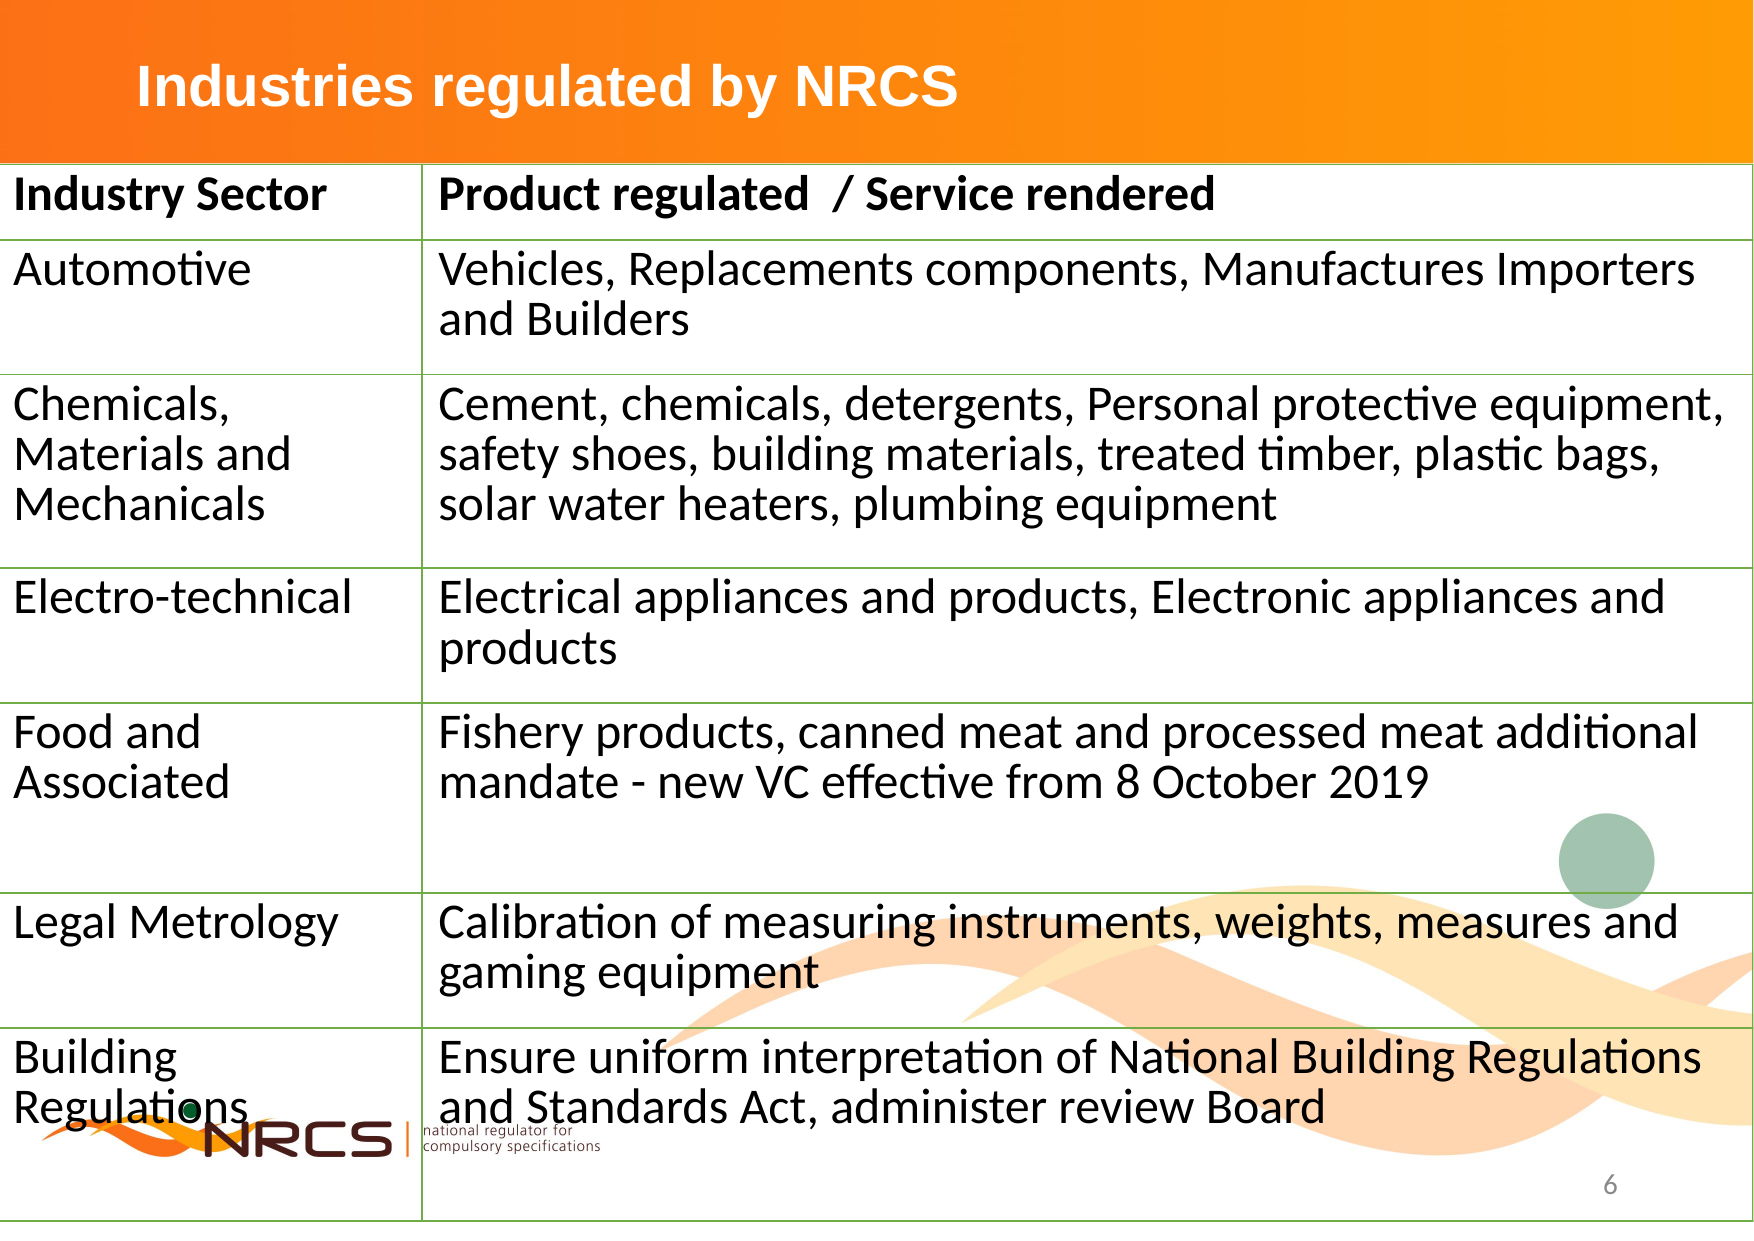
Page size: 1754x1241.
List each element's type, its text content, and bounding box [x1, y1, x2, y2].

table_cell Building Regulations [0, 1029, 421, 1220]
table_cell Calibration of measuring instruments, weights, measures and gaming equipment [423, 894, 1752, 1027]
picture [0, 1222, 1754, 1241]
table_cell Legal Metrology [0, 894, 421, 1027]
table_cell Electrical appliances and products, Electronic appliances and products [423, 569, 1752, 702]
table_cell Ensure uniform interpretation of National Building Regulations and Standards Act, administer review Board [423, 1029, 1752, 1220]
table_cell Electro-technical [0, 569, 421, 702]
table_cell Cement, chemicals, detergents, Personal protective equipment, safety shoes, building materials, treated timber, plastic bags, solar water heaters, plumbing equipment [423, 375, 1752, 567]
table_cell Vehicles, Replacements components, Manufactures Importers and Builders [423, 241, 1752, 374]
table_header Industry Sector [0, 165, 421, 239]
table_header Product regulated / Service rendered [423, 165, 1752, 239]
title Industries regulated by NRCS [121, 37, 1504, 138]
table_cell Automotive [0, 241, 421, 374]
table_cell Chemicals, Materials and Mechanicals [0, 375, 421, 567]
table_cell Food and Associated [0, 704, 421, 892]
picture [0, 0, 1754, 164]
table_cell Fishery products, canned meat and processed meat additional mandate - new VC effective from 8 October 2019 [423, 704, 1752, 892]
